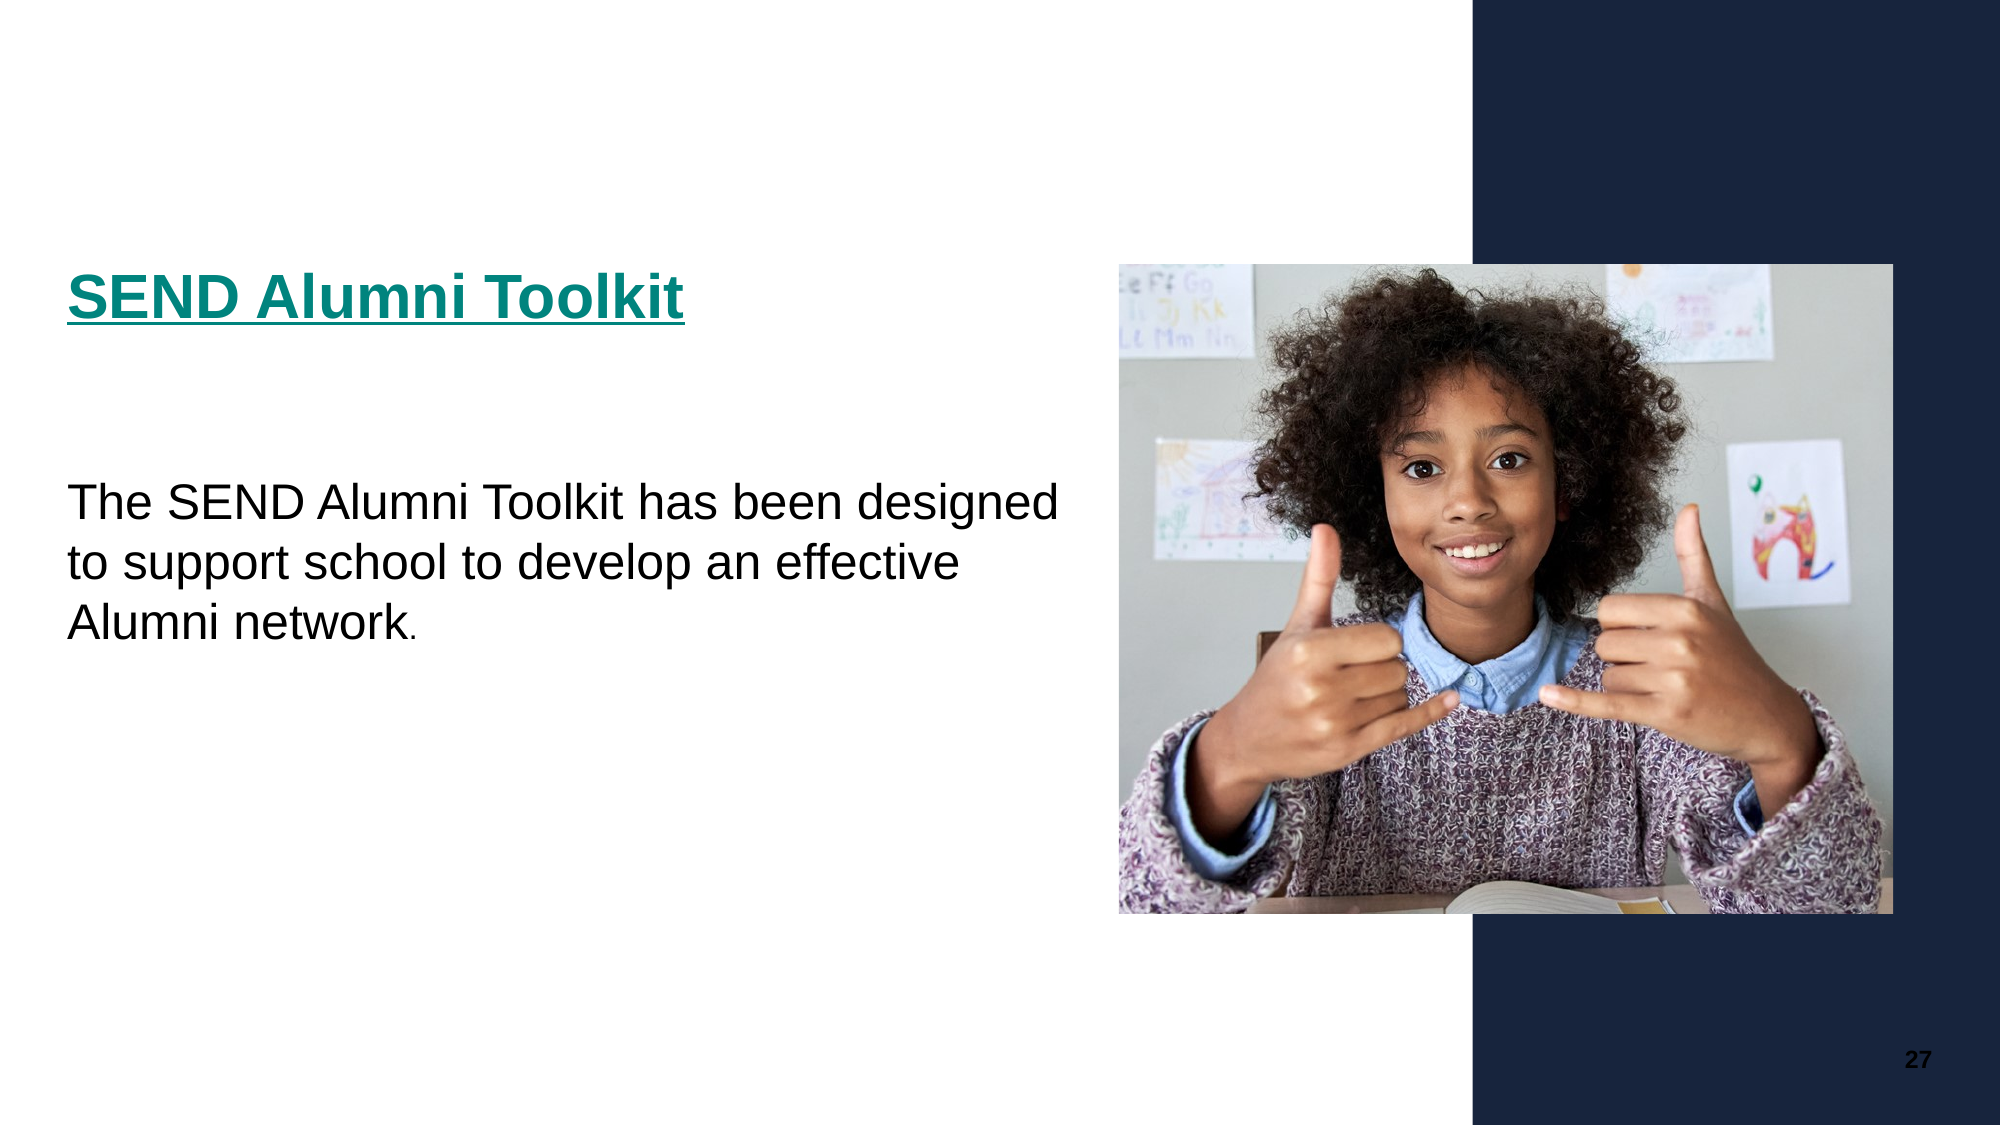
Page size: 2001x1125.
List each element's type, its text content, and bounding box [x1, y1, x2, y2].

list The SEND Alumni Toolkit has been designed to support school to develop an effective Alumni network. [67, 469, 1068, 726]
title SEND Alumni Toolkit [67, 264, 882, 385]
picture [1118, 264, 1894, 914]
